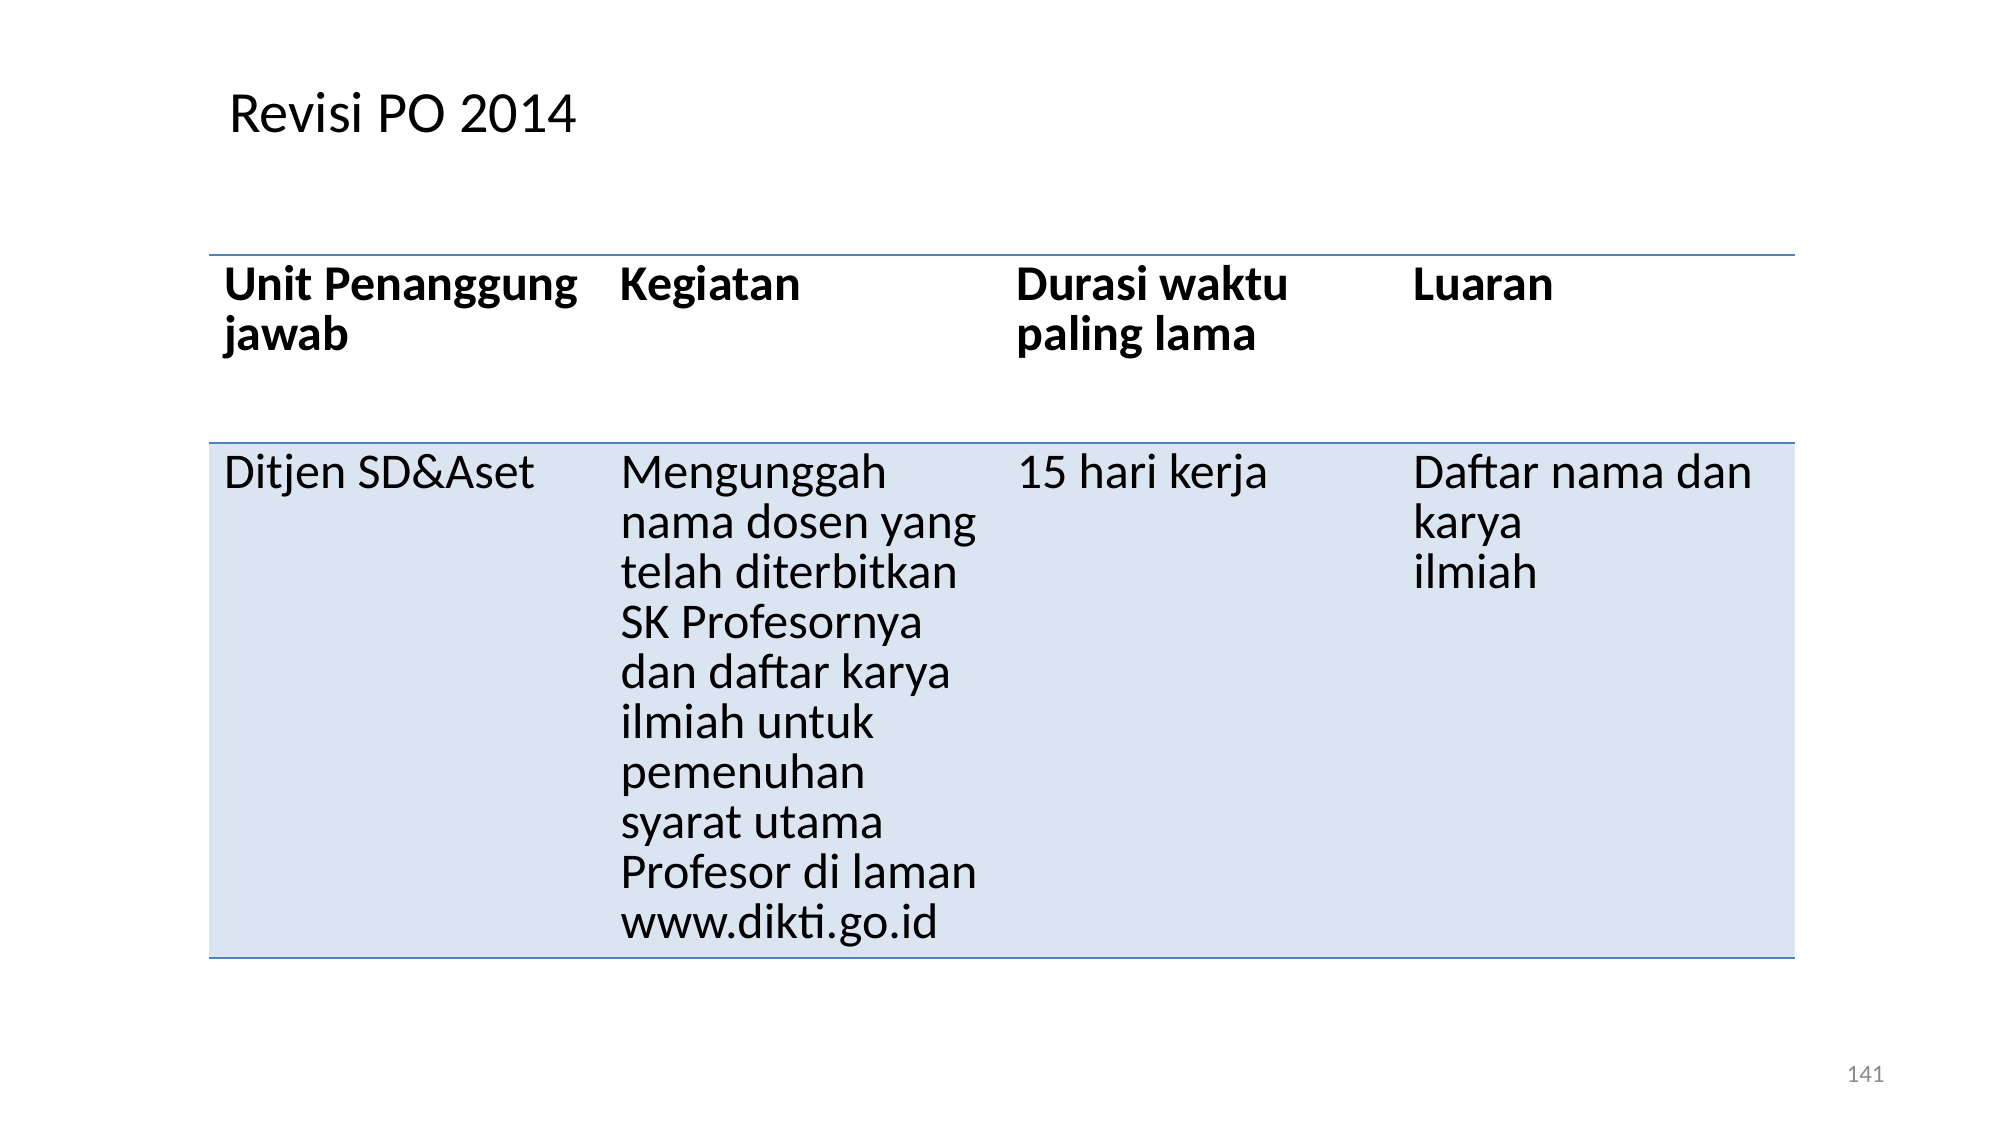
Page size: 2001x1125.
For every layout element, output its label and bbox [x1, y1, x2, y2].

text_box [214, 67, 1092, 152]
table_cell [209, 444, 1795, 957]
slide_number [1433, 1042, 1900, 1103]
table_header [209, 256, 1795, 442]
